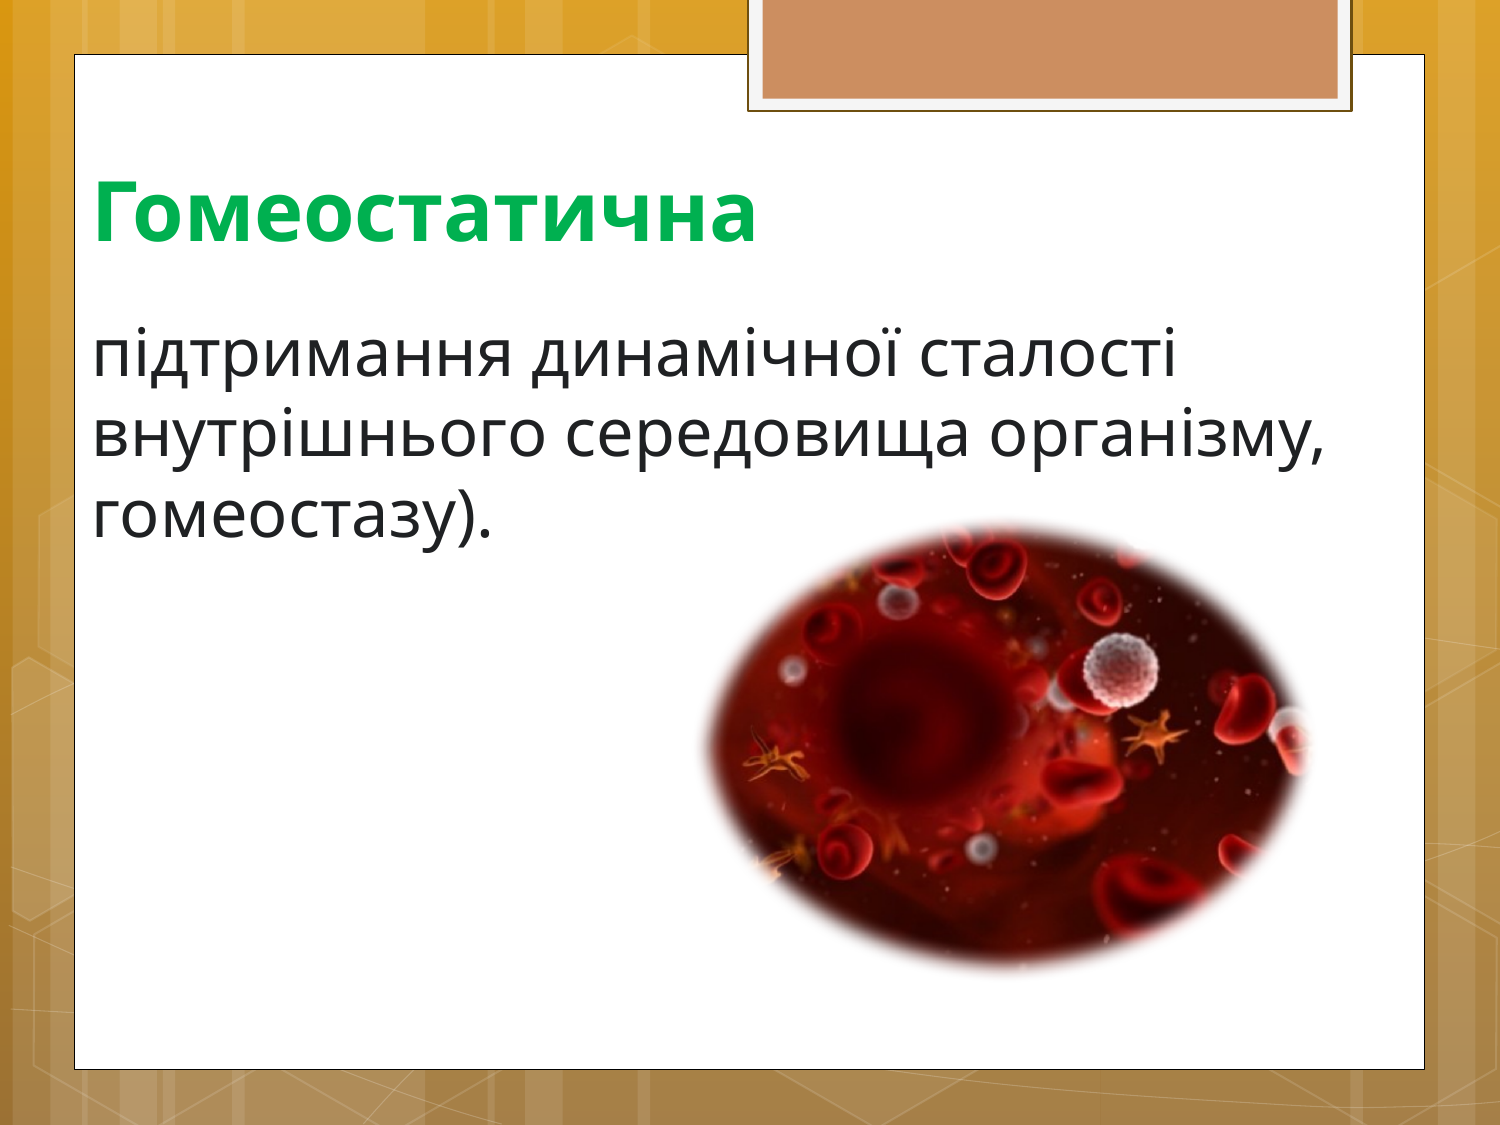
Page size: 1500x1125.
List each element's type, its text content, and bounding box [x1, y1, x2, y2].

title Гомеостатична [76, 78, 1229, 266]
list підтримання динамічної сталості внутрішнього середовища організму, гомеостазу). [76, 302, 1412, 957]
picture [690, 511, 1319, 984]
